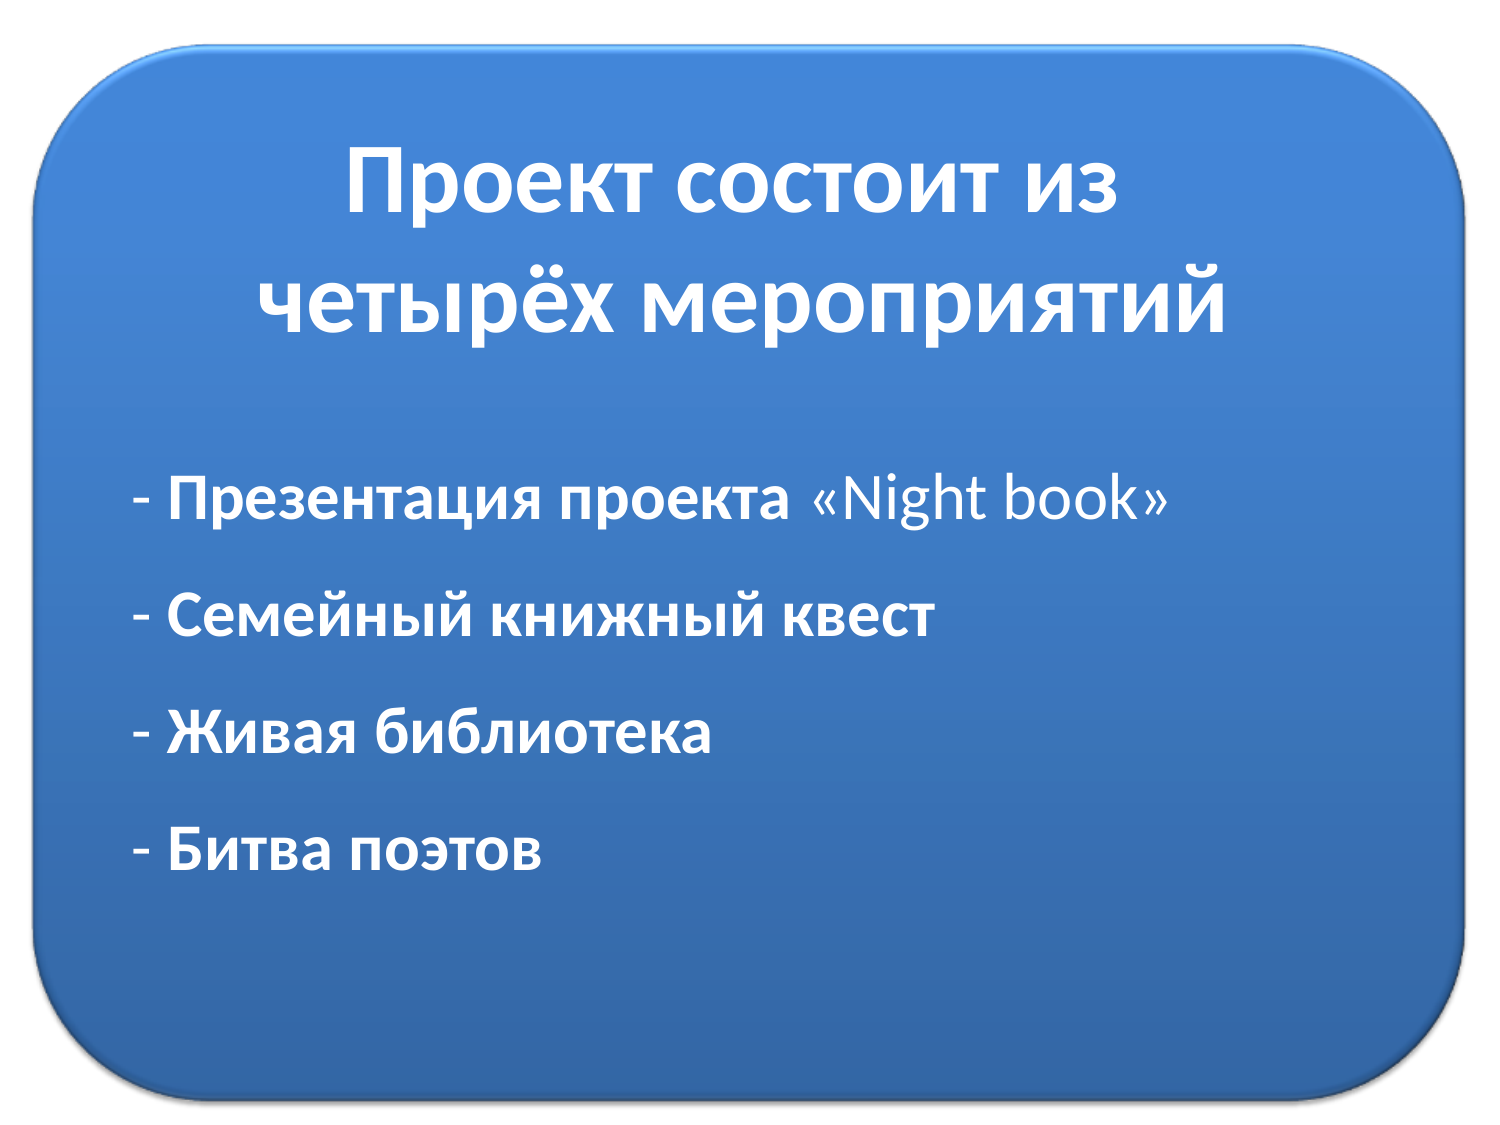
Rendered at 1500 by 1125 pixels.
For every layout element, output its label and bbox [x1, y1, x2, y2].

text_box [24, 40, 1475, 1115]
